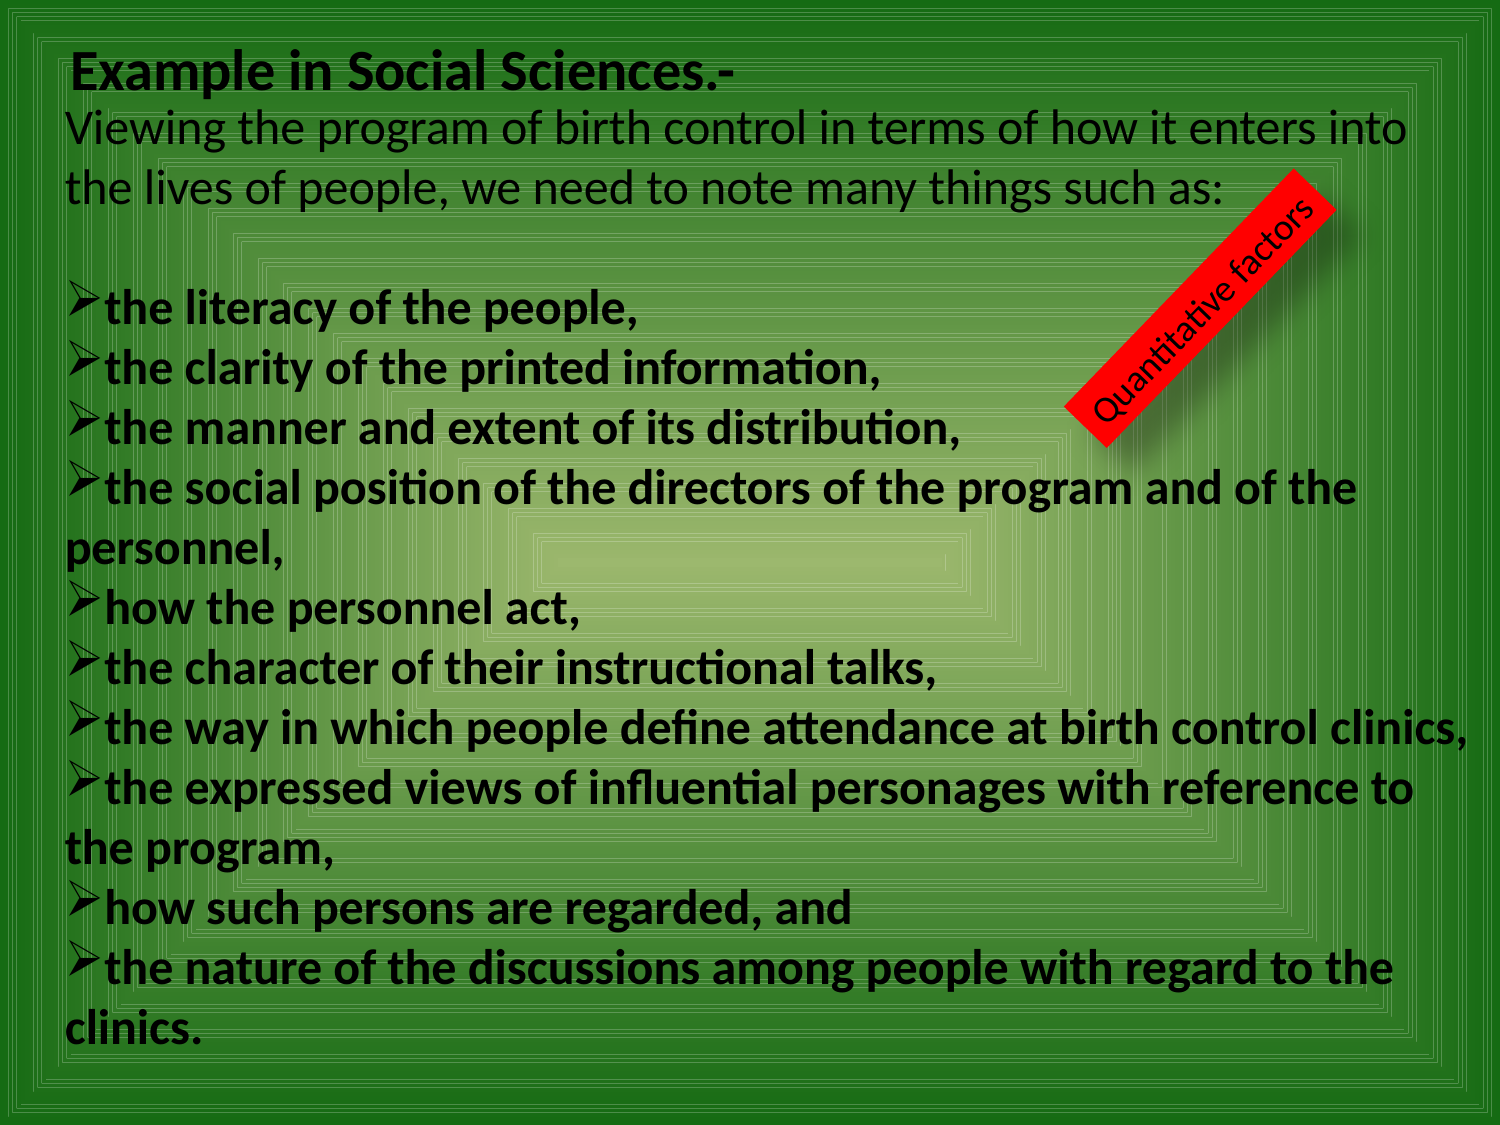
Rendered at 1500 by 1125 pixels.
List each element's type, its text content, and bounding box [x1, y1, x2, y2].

text_box Viewing the program of birth control in terms of how it enters into the lives of people, we need to note many things such as: the literacy of the people, the clarity of the printed information, the manner and extent of its distribution, the social position of the directors of the program and of the personnel, how the personnel act, the character of their instructional talks, the way in which people define attendance at birth control clinics, the expressed views of influential personages with reference to the program, how such persons are regarded, and the nature of the discussions among people with regard to the clinics. [50, 87, 1500, 1063]
text_box Example in Social Sciences.- [55, 24, 751, 180]
text_box Quantitative factors [1063, 168, 1337, 448]
